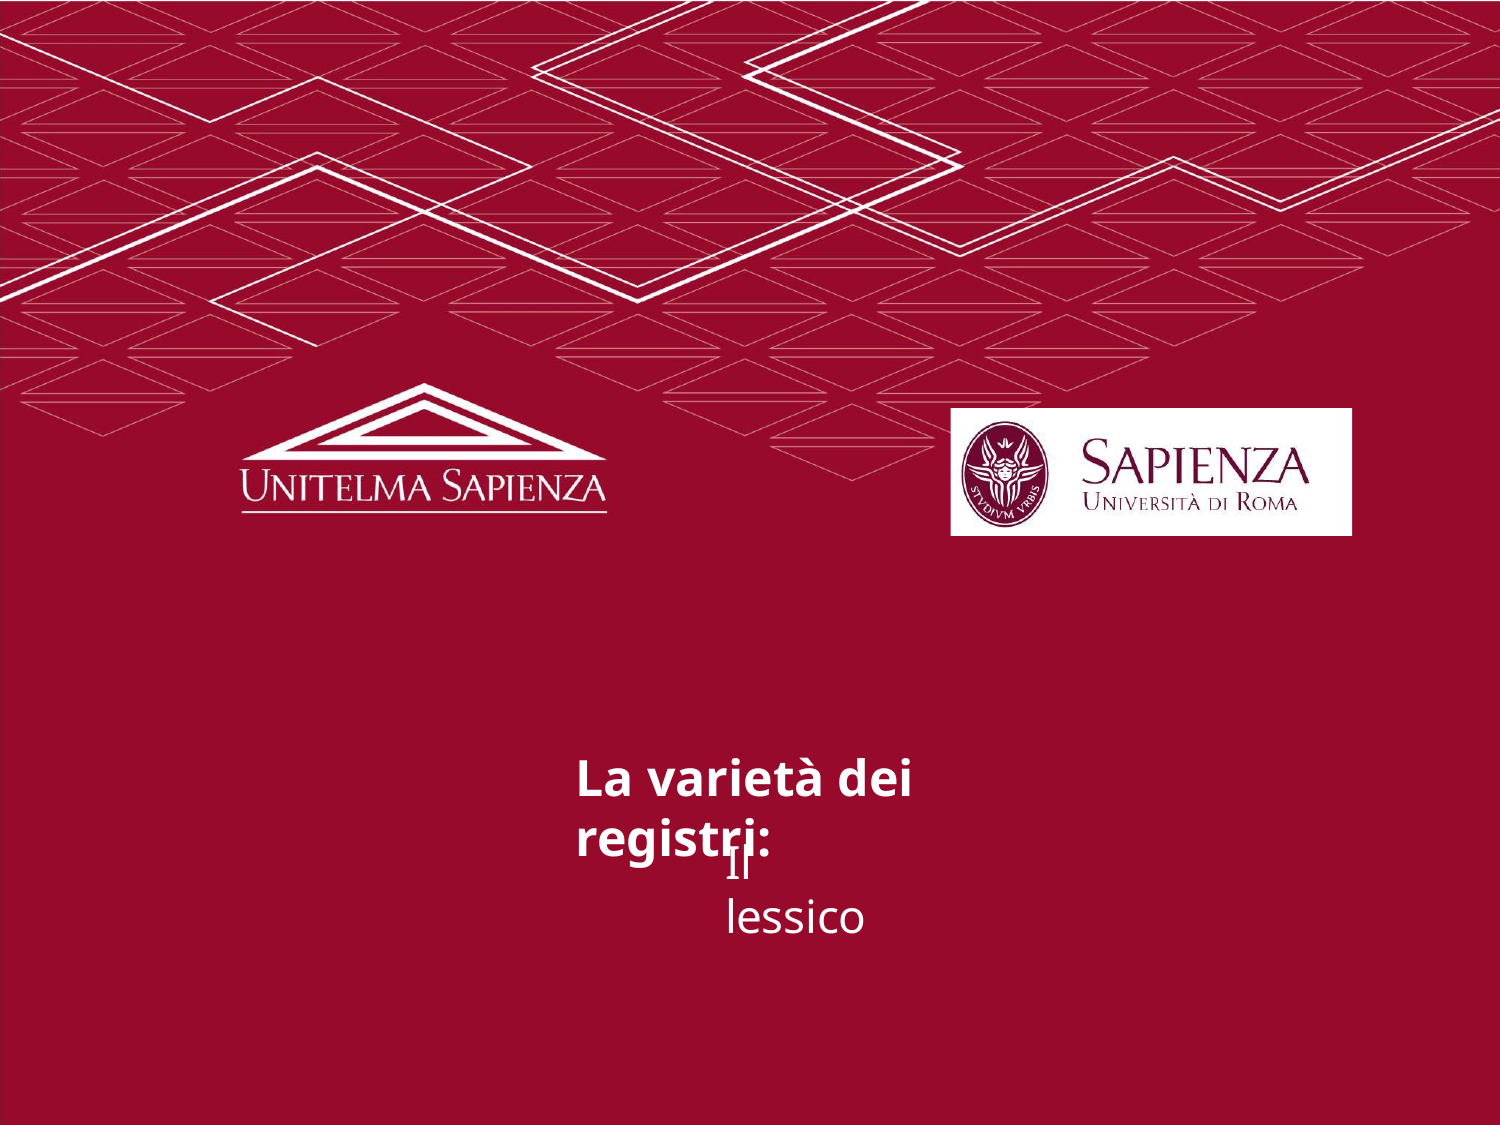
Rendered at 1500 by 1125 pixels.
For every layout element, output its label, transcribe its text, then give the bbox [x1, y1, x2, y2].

text_box Il lessico [723, 866, 893, 943]
text_box La varietà dei registri: [573, 746, 1042, 866]
picture [0, 1, 1500, 1125]
